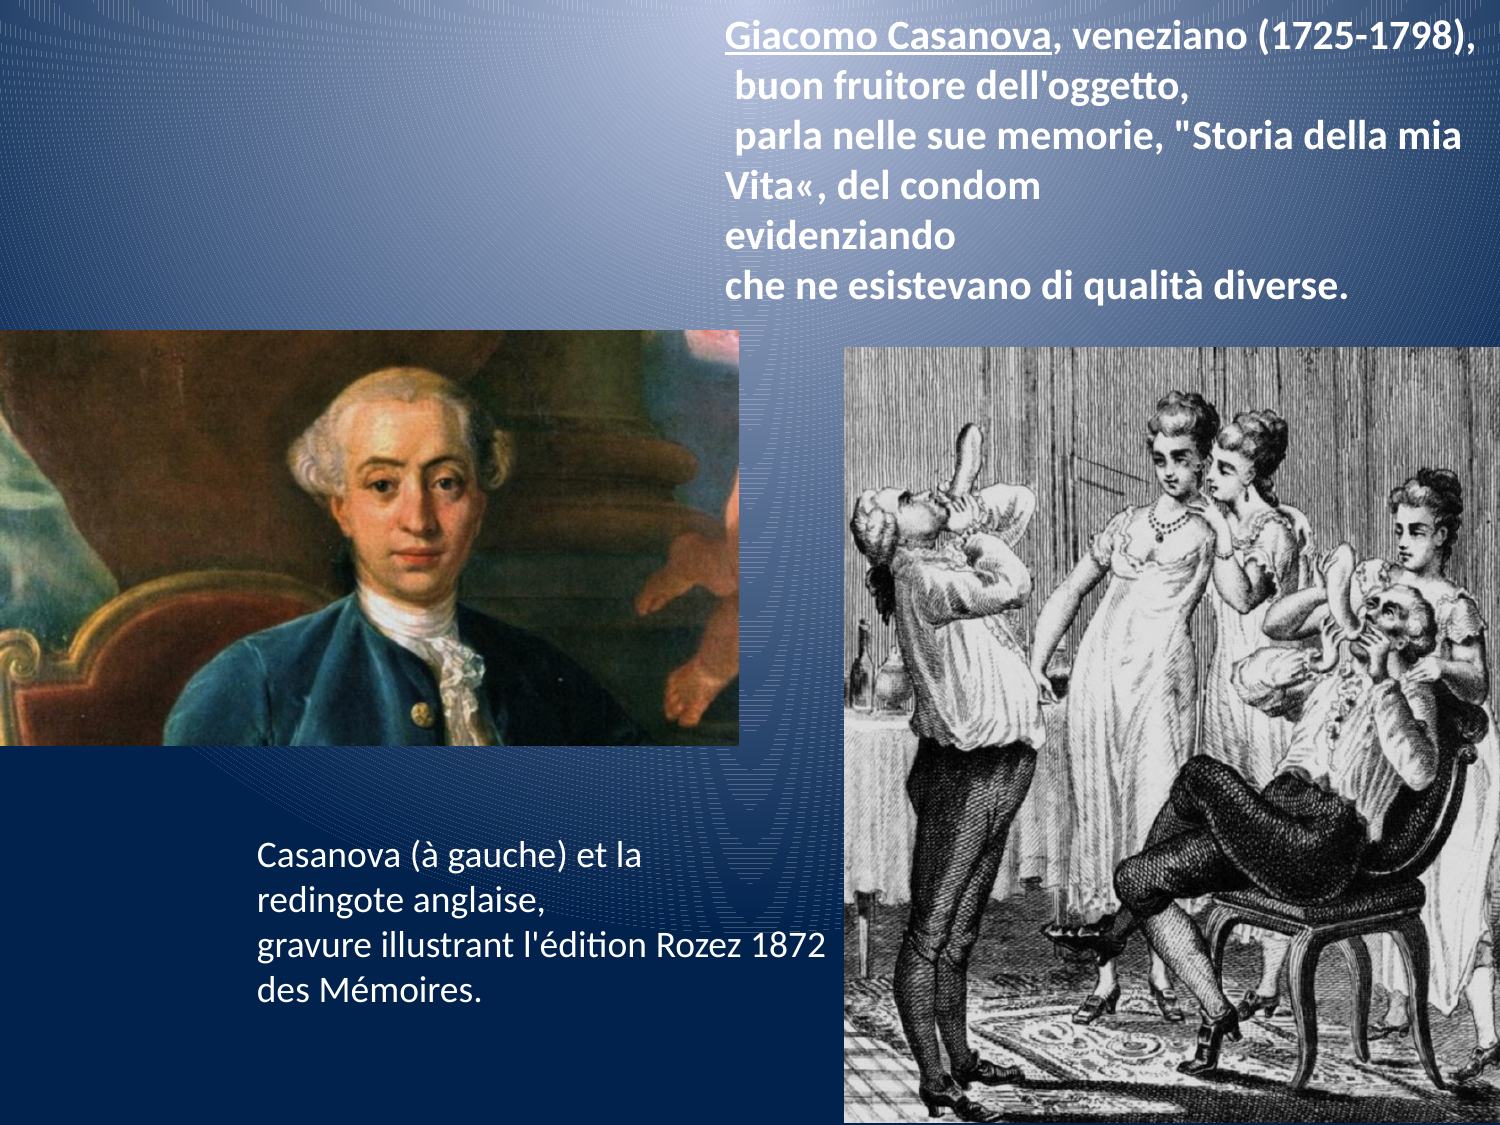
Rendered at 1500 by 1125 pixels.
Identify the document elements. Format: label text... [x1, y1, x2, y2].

picture [0, 330, 739, 747]
text_box Giacomo Casanova, veneziano (1725-1798), buon fruitore dell'oggetto, parla nelle sue memorie, "Storia della mia Vita«, del condom evidenziando che ne esistevano di qualità diverse. [710, 0, 1500, 316]
picture [844, 347, 1500, 1123]
text_box Casanova (à gauche) et la redingote anglaise, gravure illustrant l'édition Rozez 1872 des Mémoires. [242, 822, 839, 1017]
